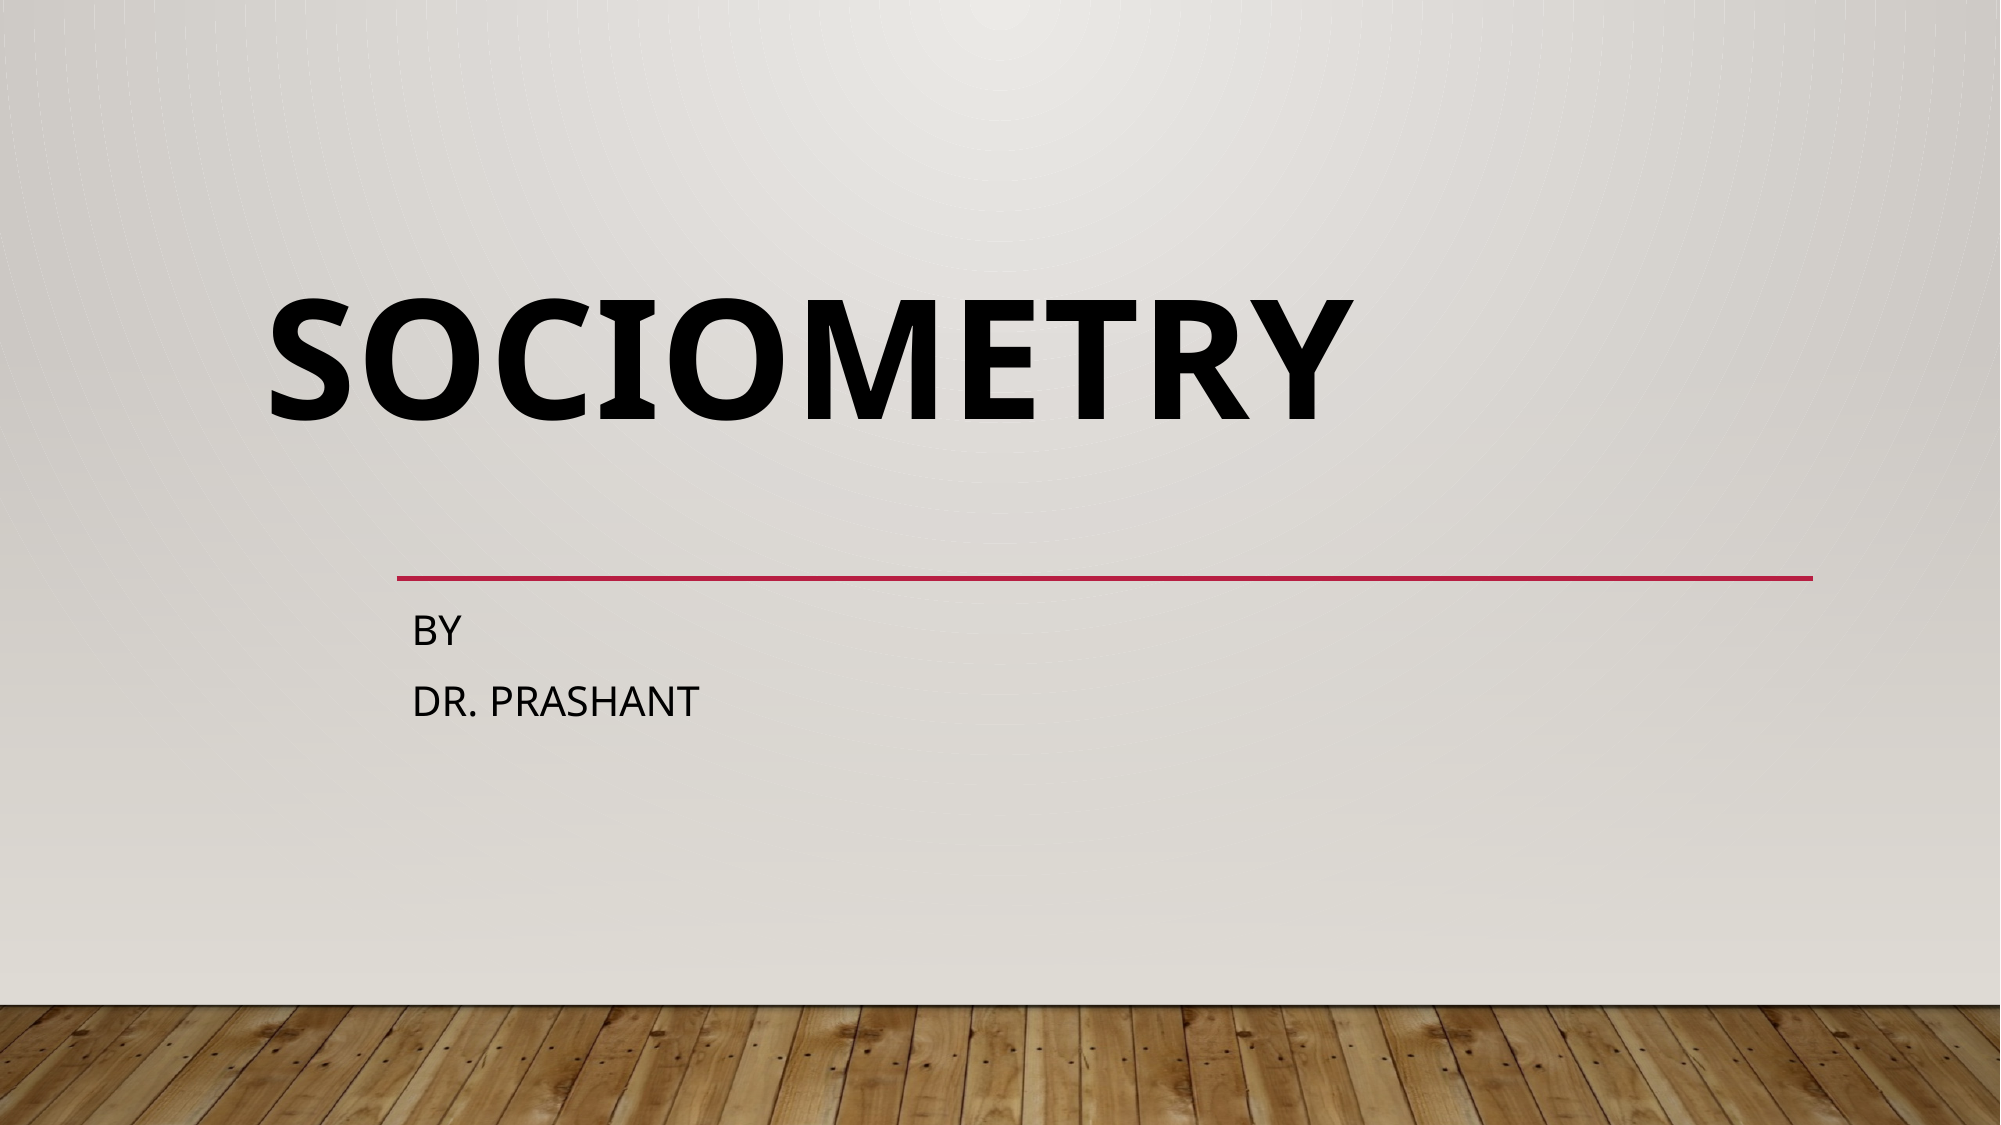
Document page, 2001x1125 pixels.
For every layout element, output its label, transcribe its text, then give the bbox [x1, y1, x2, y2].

title Sociometry [249, 184, 1750, 456]
picture [0, 1005, 2000, 1125]
subtitle By Dr. Prashant [396, 579, 1814, 740]
